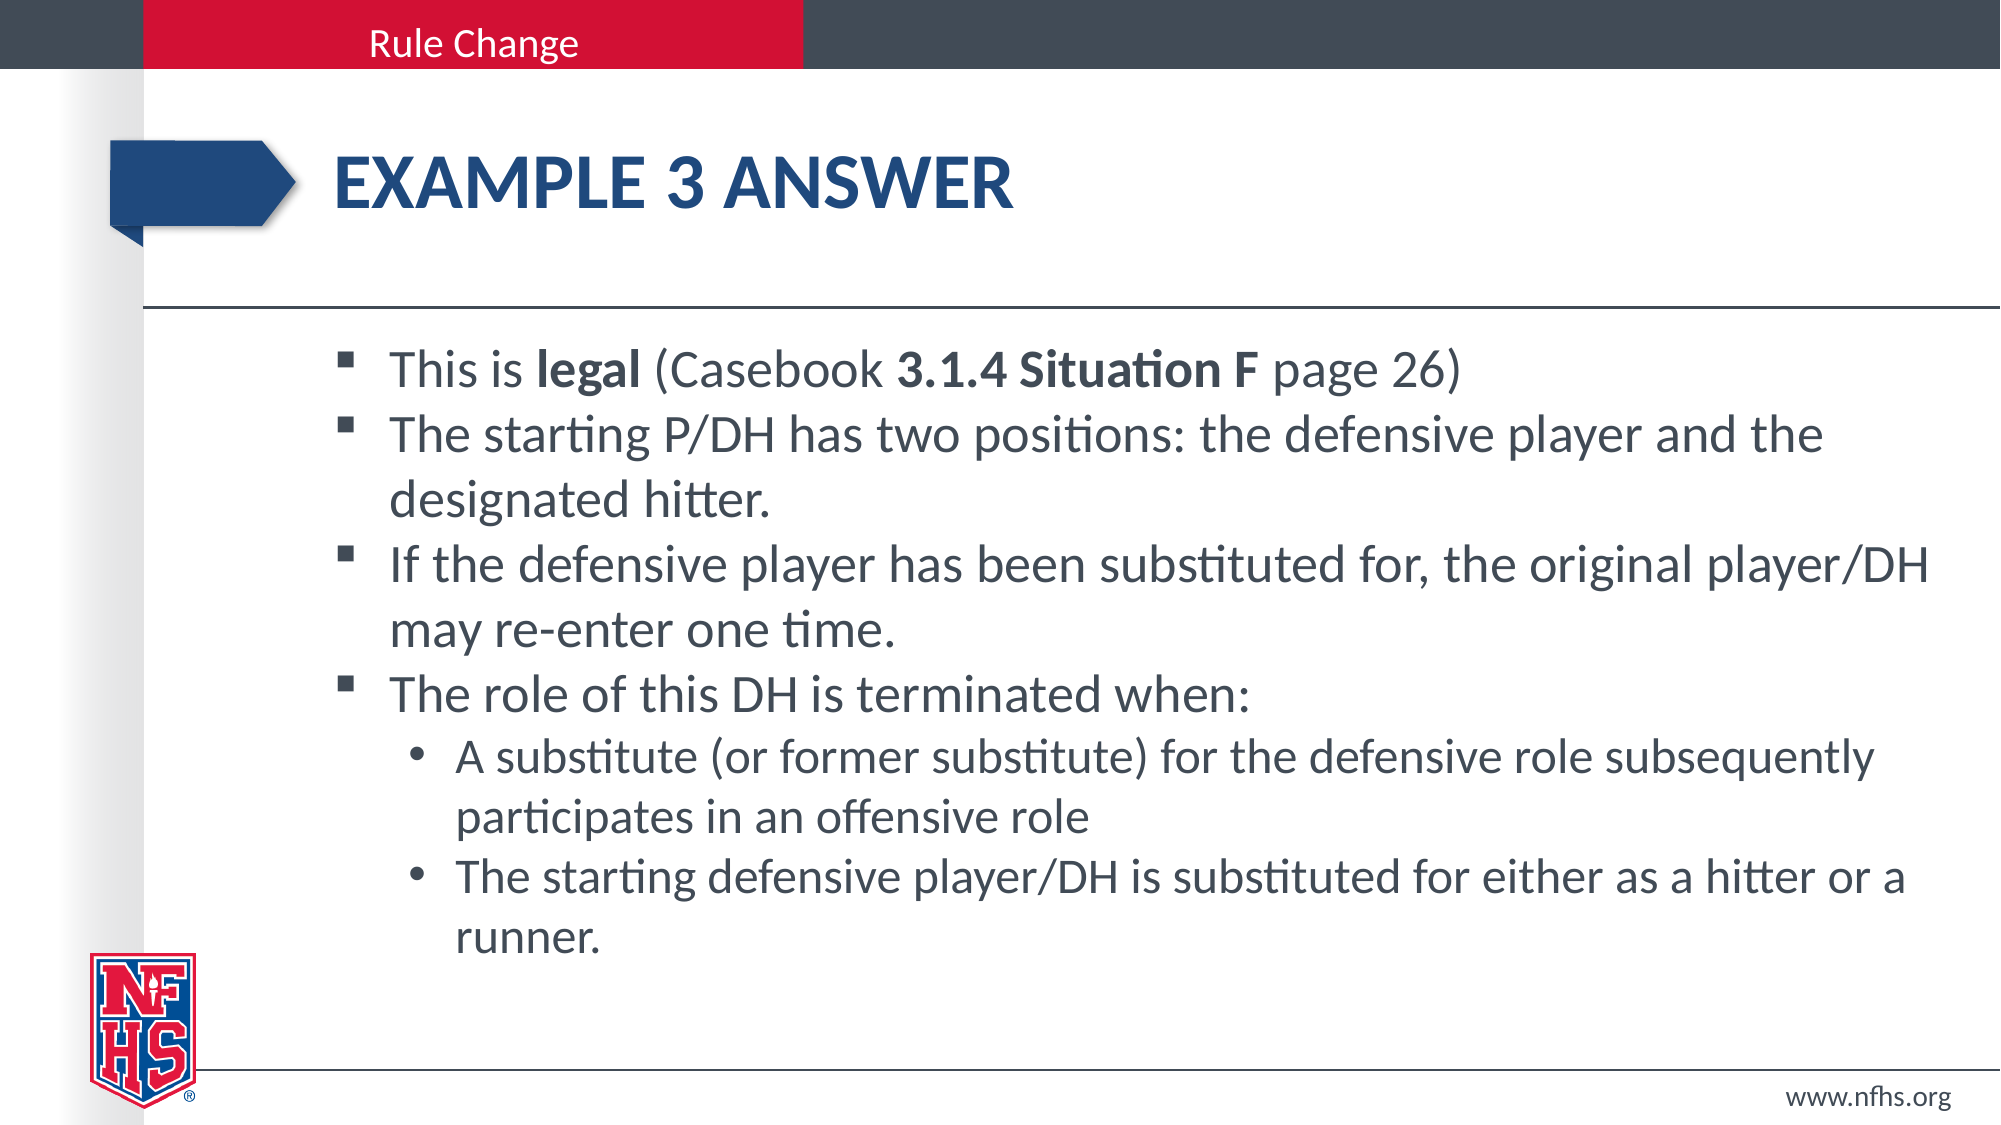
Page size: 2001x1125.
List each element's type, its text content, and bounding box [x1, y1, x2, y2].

picture [90, 953, 196, 1109]
footer www.nfhs.org [1639, 1070, 1967, 1119]
list This is legal (Casebook 3.1.4 Situation F page 26) The starting P/DH has two positions: the defensive player and the designated hitter. If the defensive player has been substituted for, the original player/DH may re-enter one time. The role of this DH is terminated when: A substitute (or former substitute) for the defensive role subsequently participates in an offensive role The starting defensive player/DH is substituted for either as a hitter or a runner. [318, 326, 1964, 1039]
title Example 3 answer [318, 85, 1964, 285]
